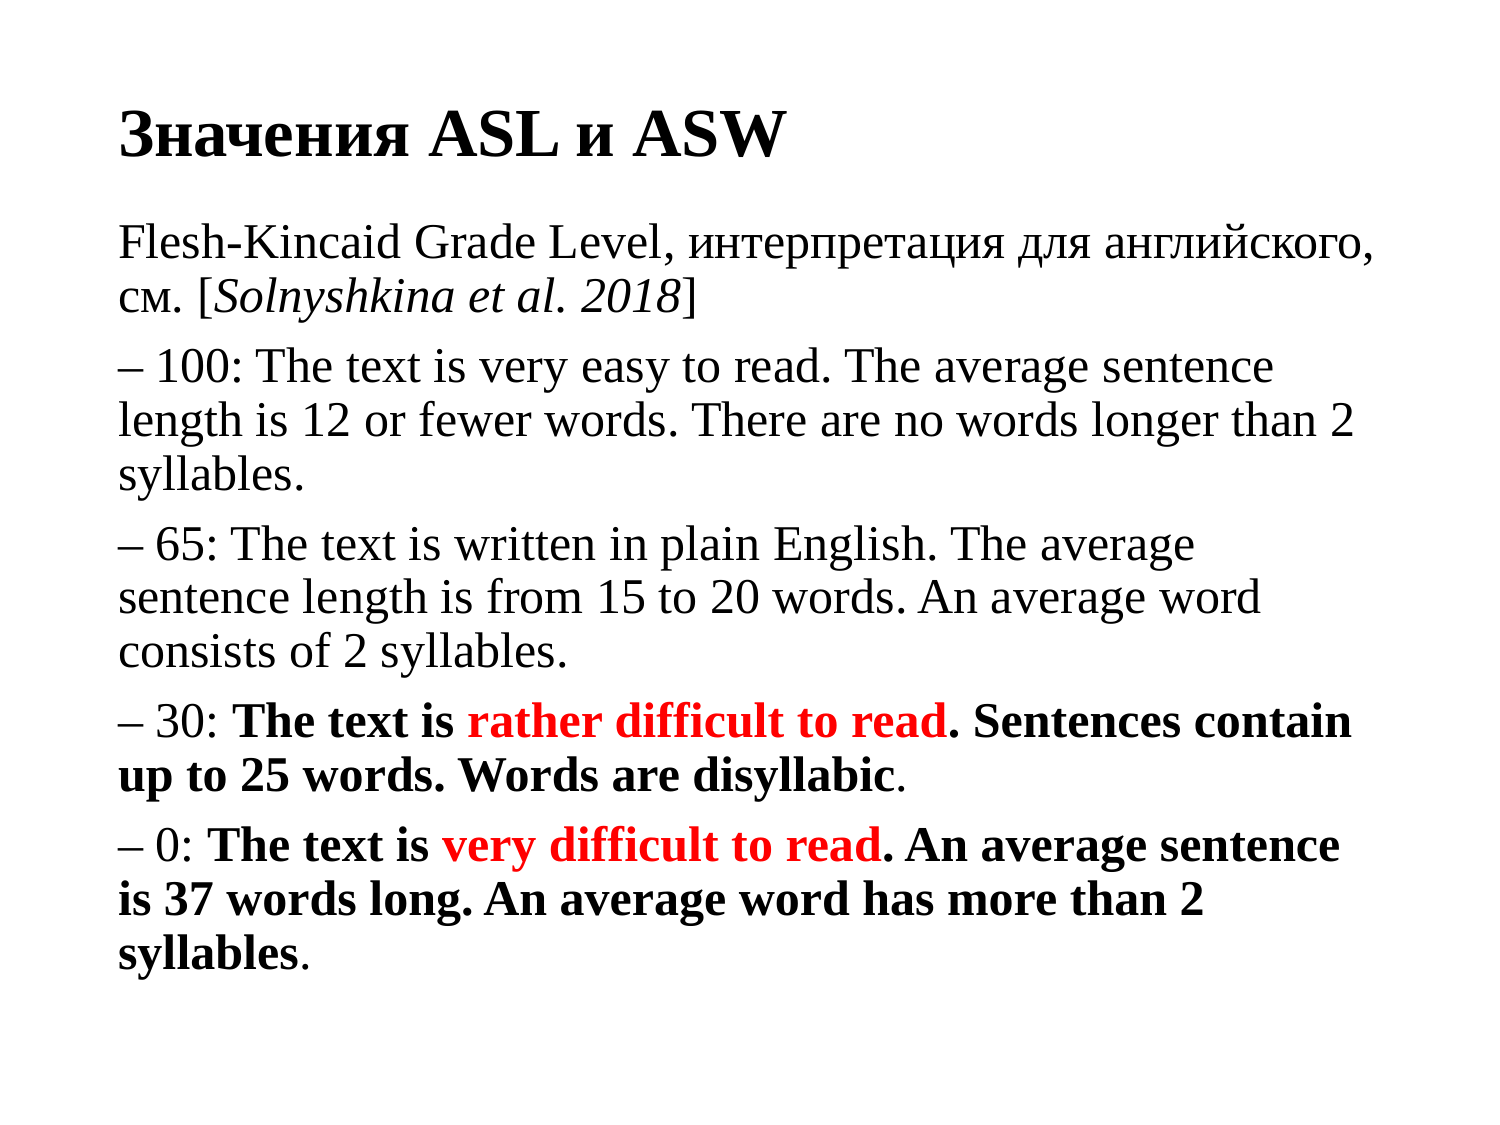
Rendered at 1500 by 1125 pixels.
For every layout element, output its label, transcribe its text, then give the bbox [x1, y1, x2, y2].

title Значения ASL и ASW [103, 59, 1397, 208]
list Flesh-Kincaid Grade Level, интерпретация для английского, см. [Solnyshkina et al. 2018] – 100: The text is very easy to read. The average sentence length is 12 or fewer words. There are no words longer than 2 syllables. – 65: The text is written in plain English. The average sentence length is from 15 to 20 words. An average word consists of 2 syllables. – 30: The text is rather difficult to read. Sentences contain up to 25 words. Words are disyllabic. – 0: The text is very difficult to read. An average sentence is 37 words long. An average word has more than 2 syllables. [103, 208, 1397, 1014]
